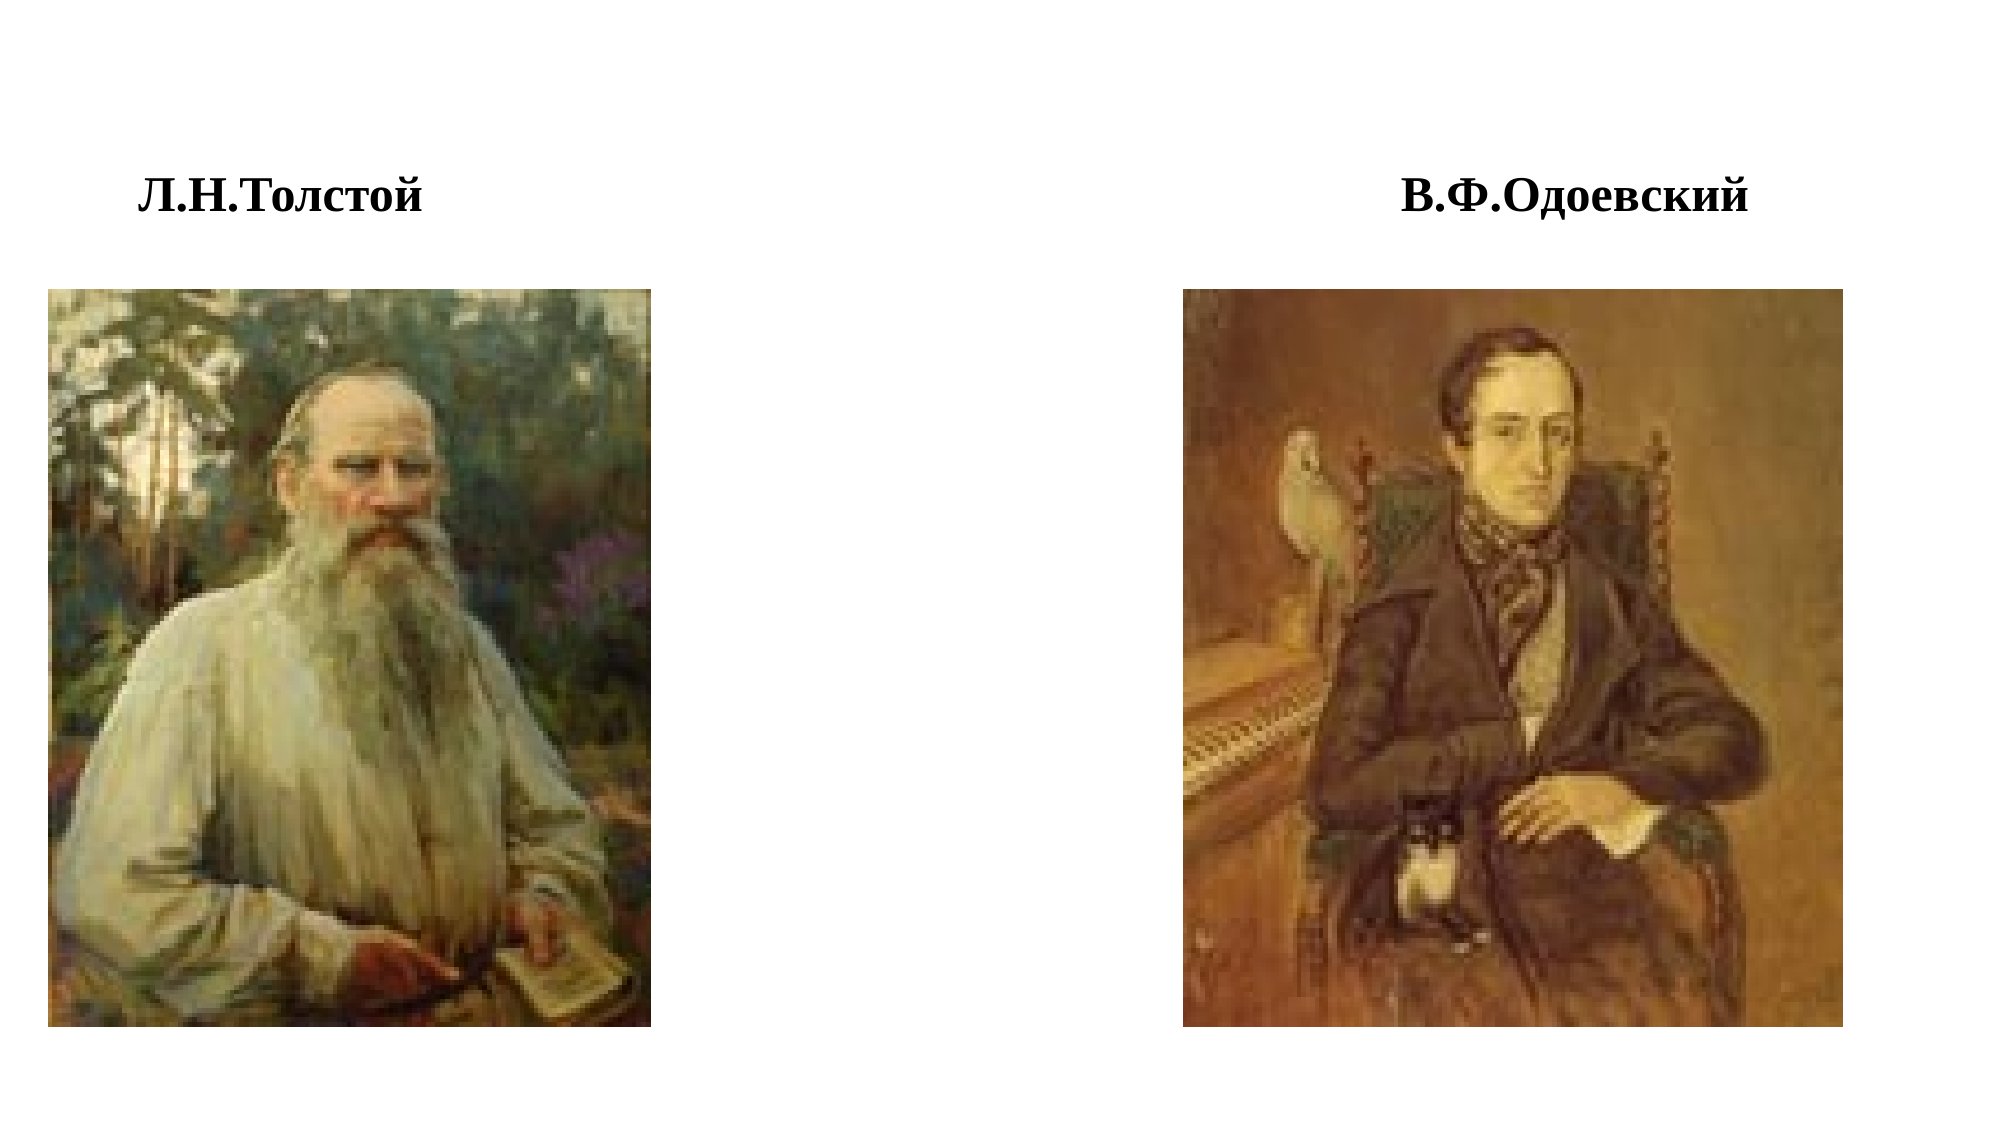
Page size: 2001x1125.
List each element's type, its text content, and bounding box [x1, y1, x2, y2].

picture [1183, 289, 1843, 1027]
text_box Л.Н.Толстой В.Ф.Одоевский [48, 154, 1843, 289]
picture [48, 289, 651, 1027]
